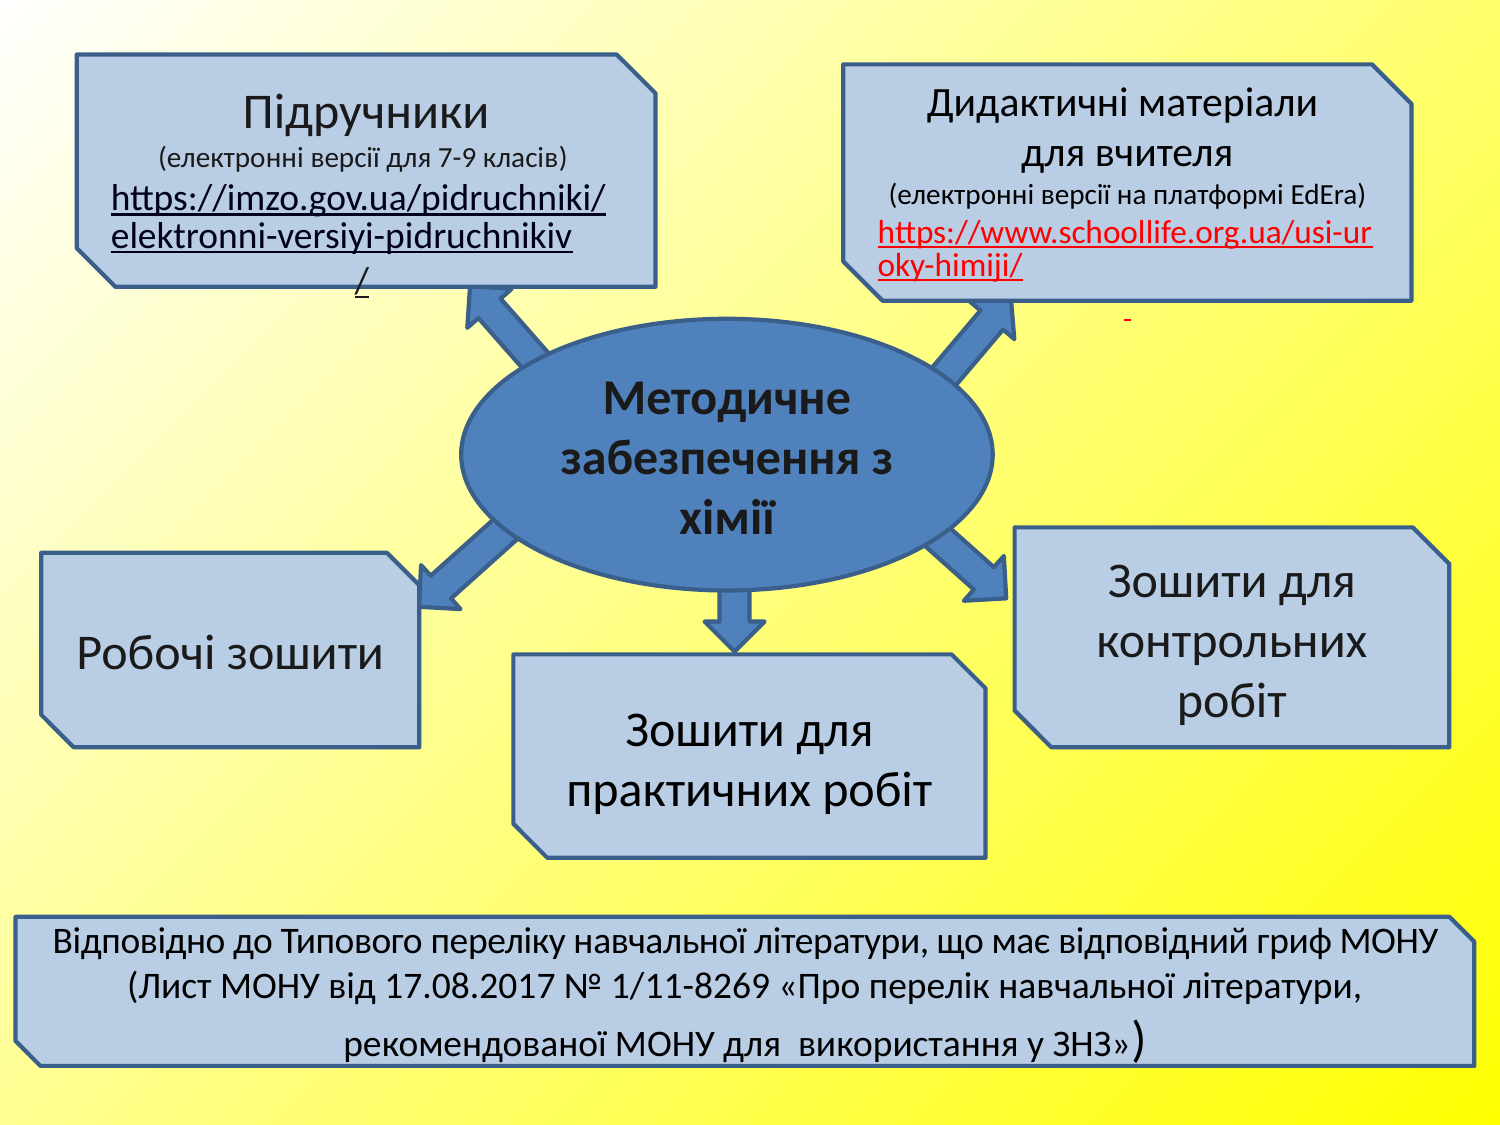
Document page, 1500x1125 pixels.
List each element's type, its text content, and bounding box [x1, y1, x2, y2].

text_box Підручники (електронні версії для 7-9 класів) https://imzo.gov.ua/pidruchniki/elektronni-versiyi-pidruchnikiv/ [74, 52, 658, 289]
text_box [702, 593, 767, 652]
text_box [925, 528, 1009, 603]
text_box Робочі зошити [39, 550, 422, 750]
text_box Зошити для контрольних робіт [1012, 525, 1452, 750]
text_box Зошити для практичних робіт [511, 652, 988, 860]
text_box Дидактичні матеріали для вчителя (електронні версії на платформі EdEra) https://www.schoollife.org.ua/usi-uroky-himiji/ [841, 62, 1414, 303]
text_box Методичне забезпечення з хімії [459, 316, 995, 593]
text_box Відповідно до Типового переліку навчальної літератури, що має відповідний гриф МОНУ (Лист МОНУ від 17.08.2017 № 1/11-8269 «Про перелік навчальної літератури, рекомендованої МОНУ для використання у ЗНЗ») [13, 914, 1477, 1068]
text_box [931, 303, 1017, 385]
text_box [418, 520, 518, 612]
text_box [465, 289, 549, 367]
